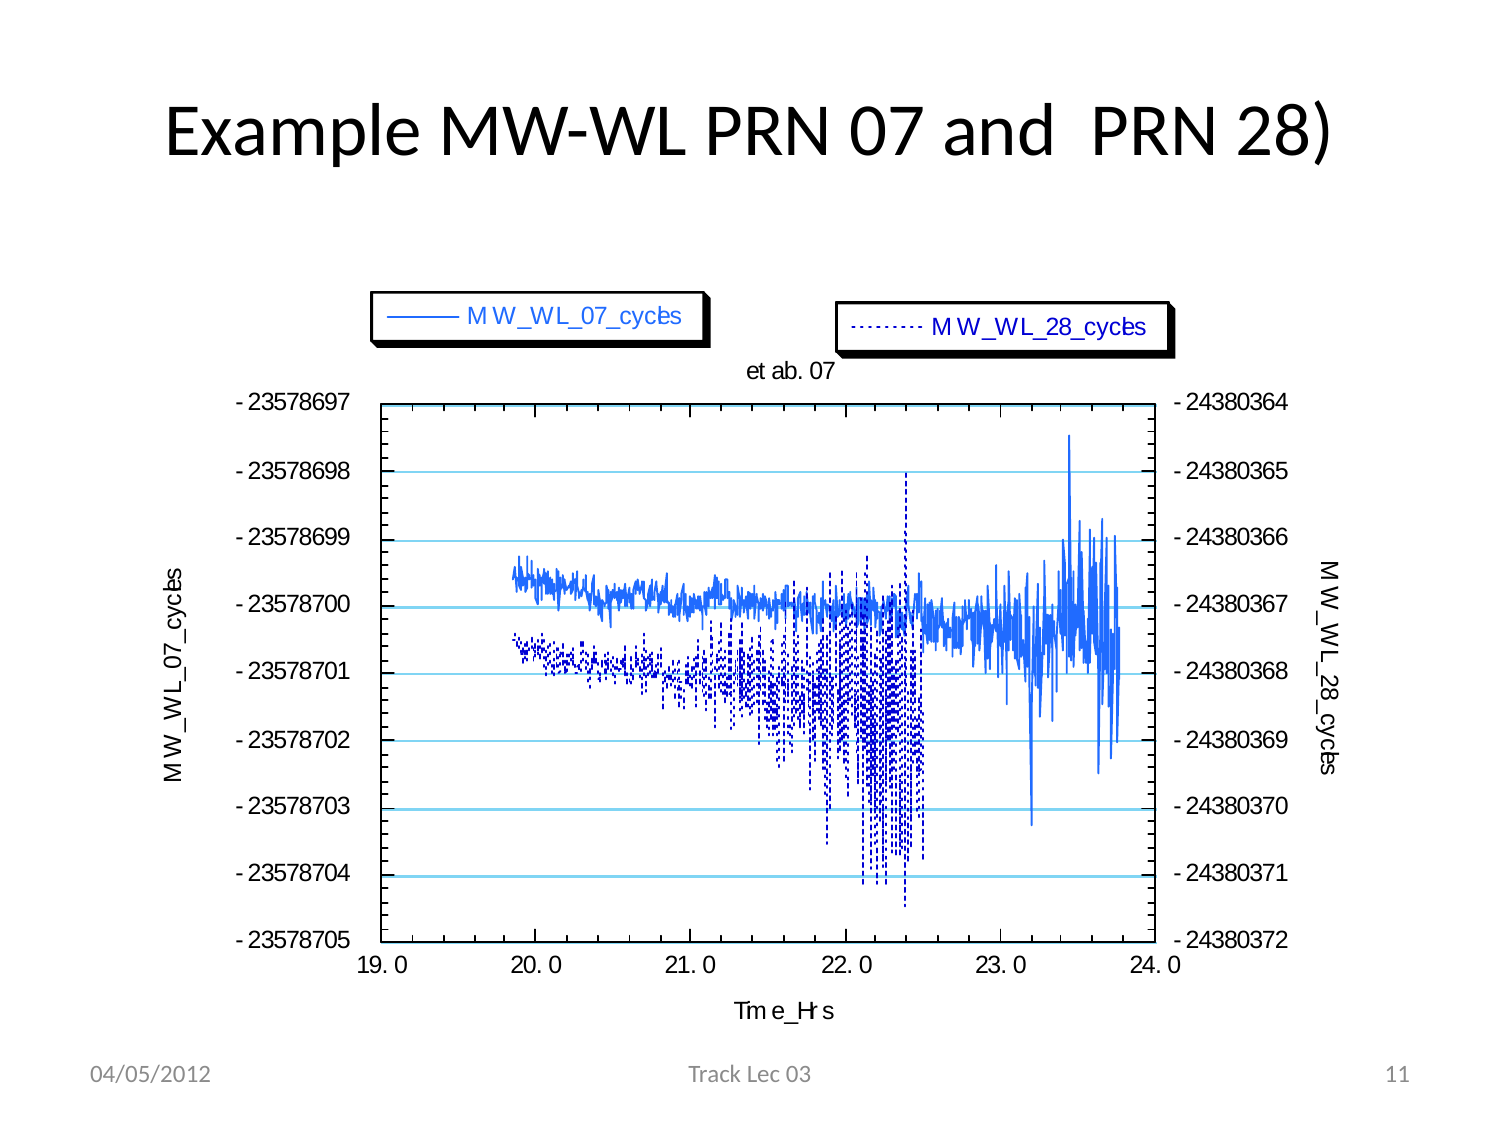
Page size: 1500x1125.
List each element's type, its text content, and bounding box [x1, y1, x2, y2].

picture [137, 243, 1357, 1051]
text_box [112, 212, 1400, 1013]
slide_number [75, 1042, 425, 1103]
title Example MW-WL PRN 07 and PRN 28) [112, 23, 1388, 212]
footer Track Lec 03 [512, 1060, 988, 1103]
slide_number 11 [1074, 1042, 1425, 1103]
